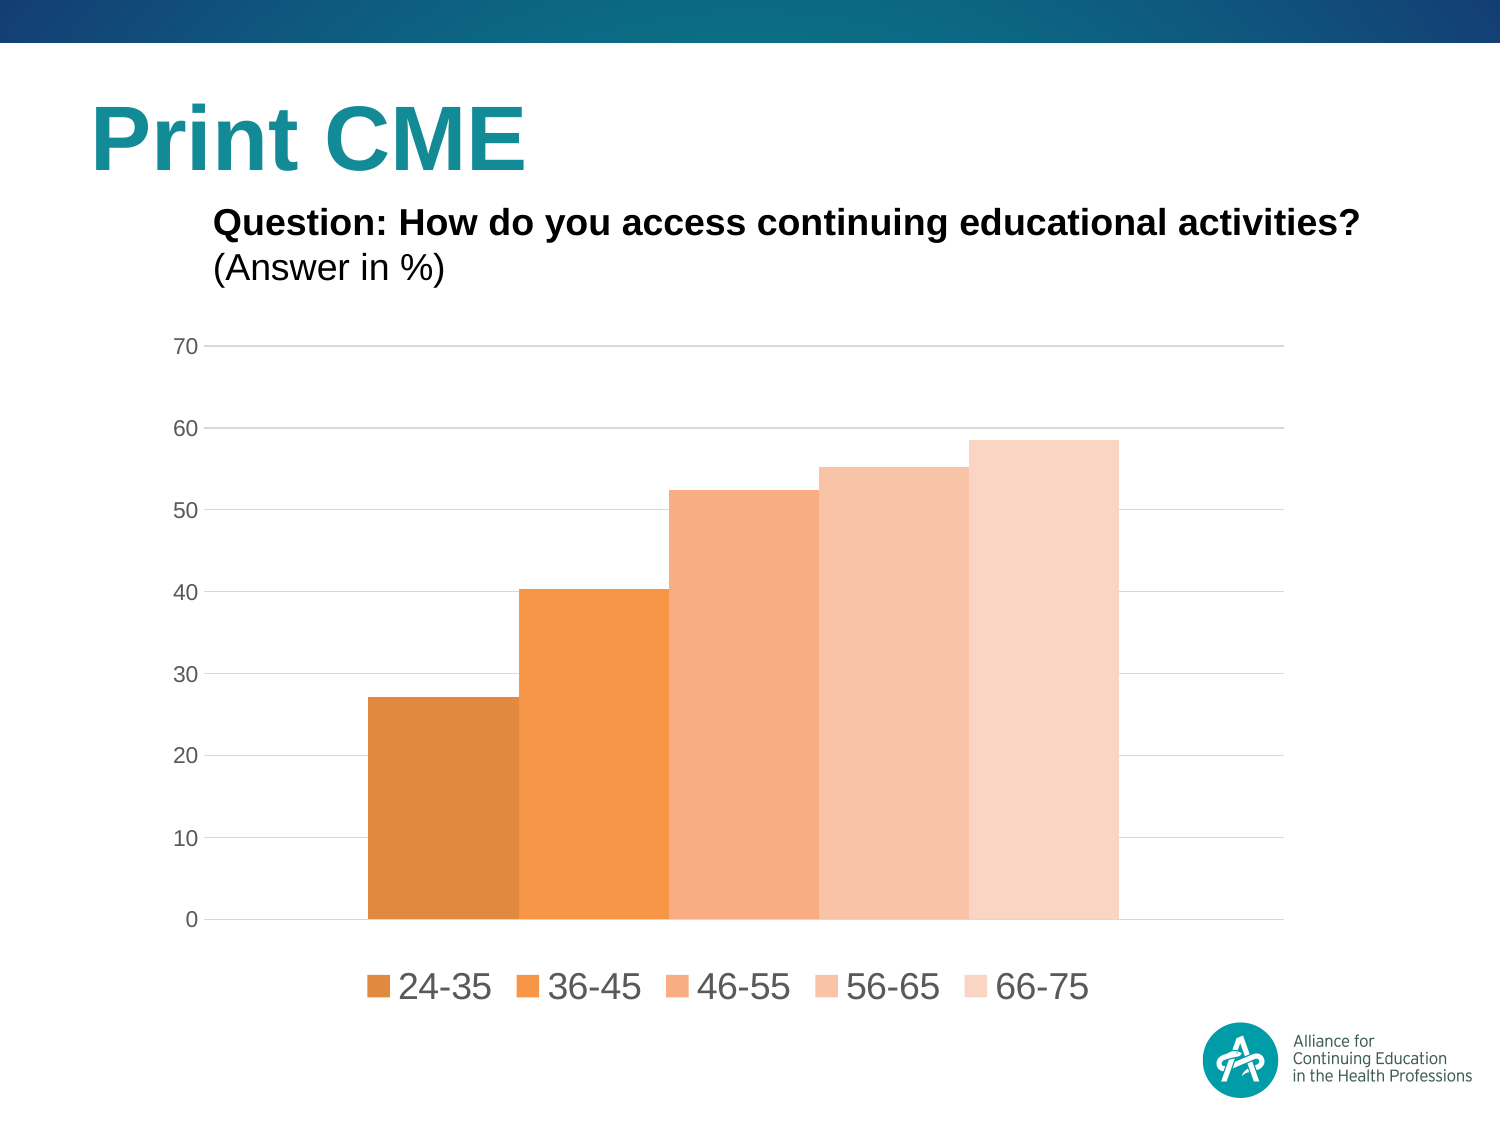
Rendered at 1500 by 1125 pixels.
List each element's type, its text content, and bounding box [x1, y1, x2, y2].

text_box Question: How do you access continuing educational activities? (Answer in %) [198, 190, 1378, 296]
chart [149, 318, 1307, 1015]
title Print CME [75, 40, 1425, 228]
picture [0, 0, 1500, 1125]
